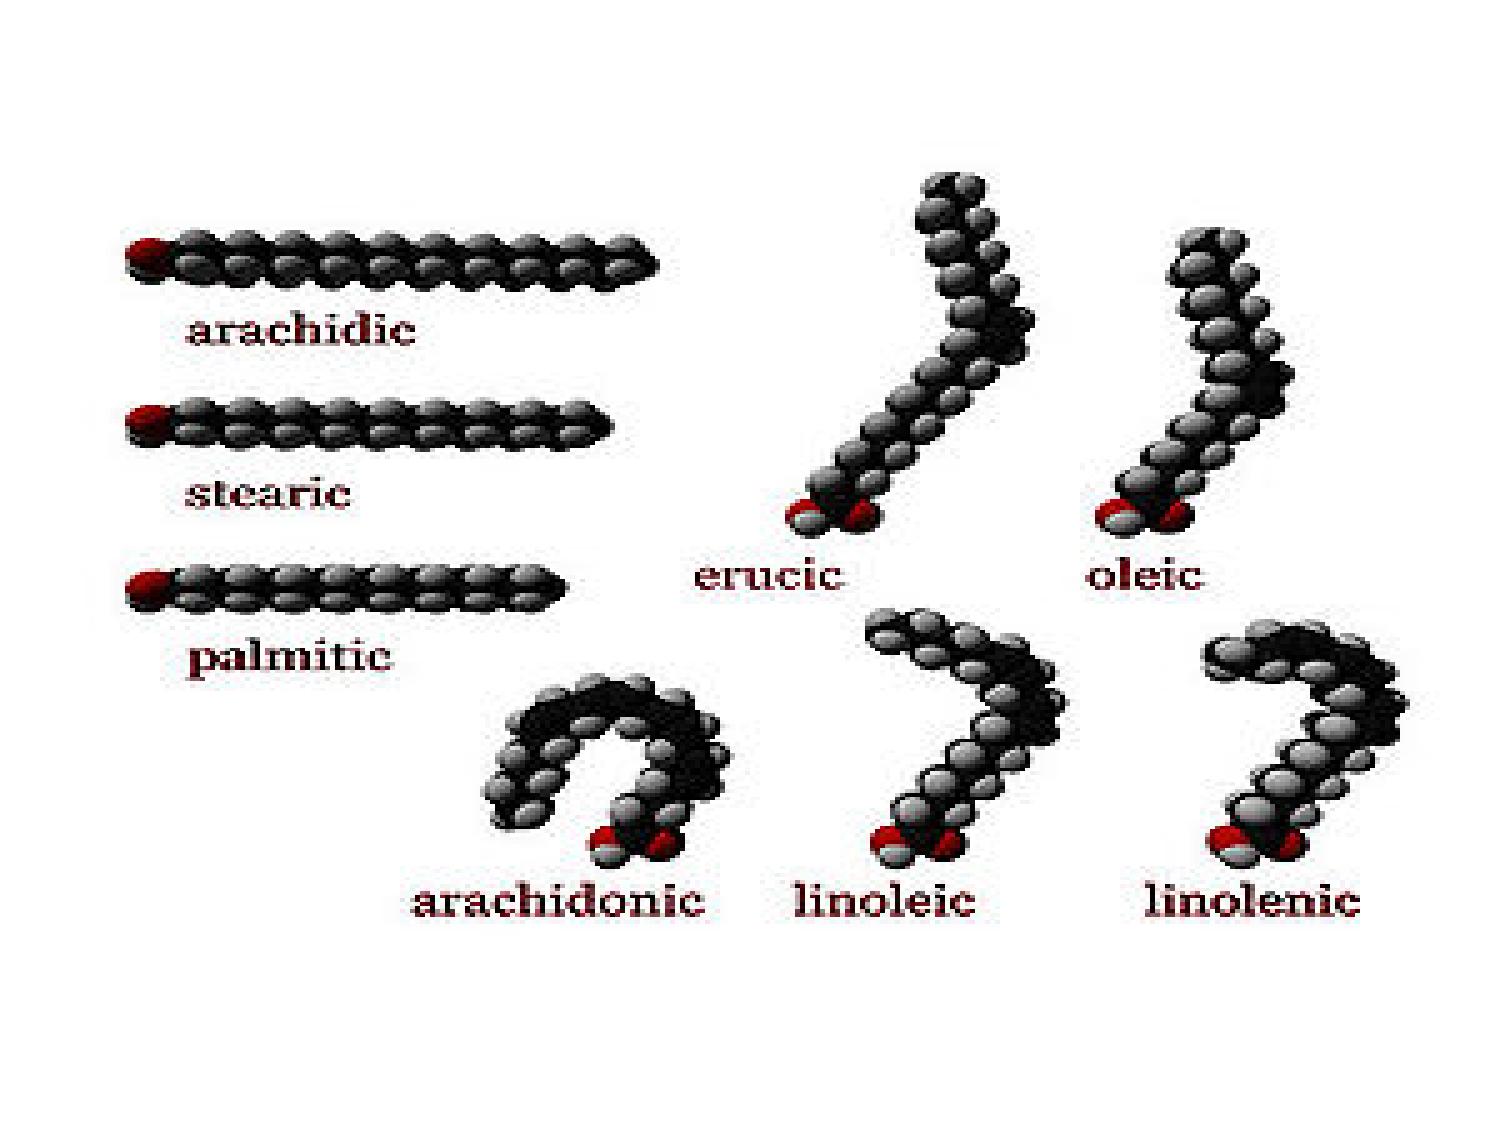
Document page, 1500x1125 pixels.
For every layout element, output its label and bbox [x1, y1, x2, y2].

picture [0, 140, 1500, 957]
